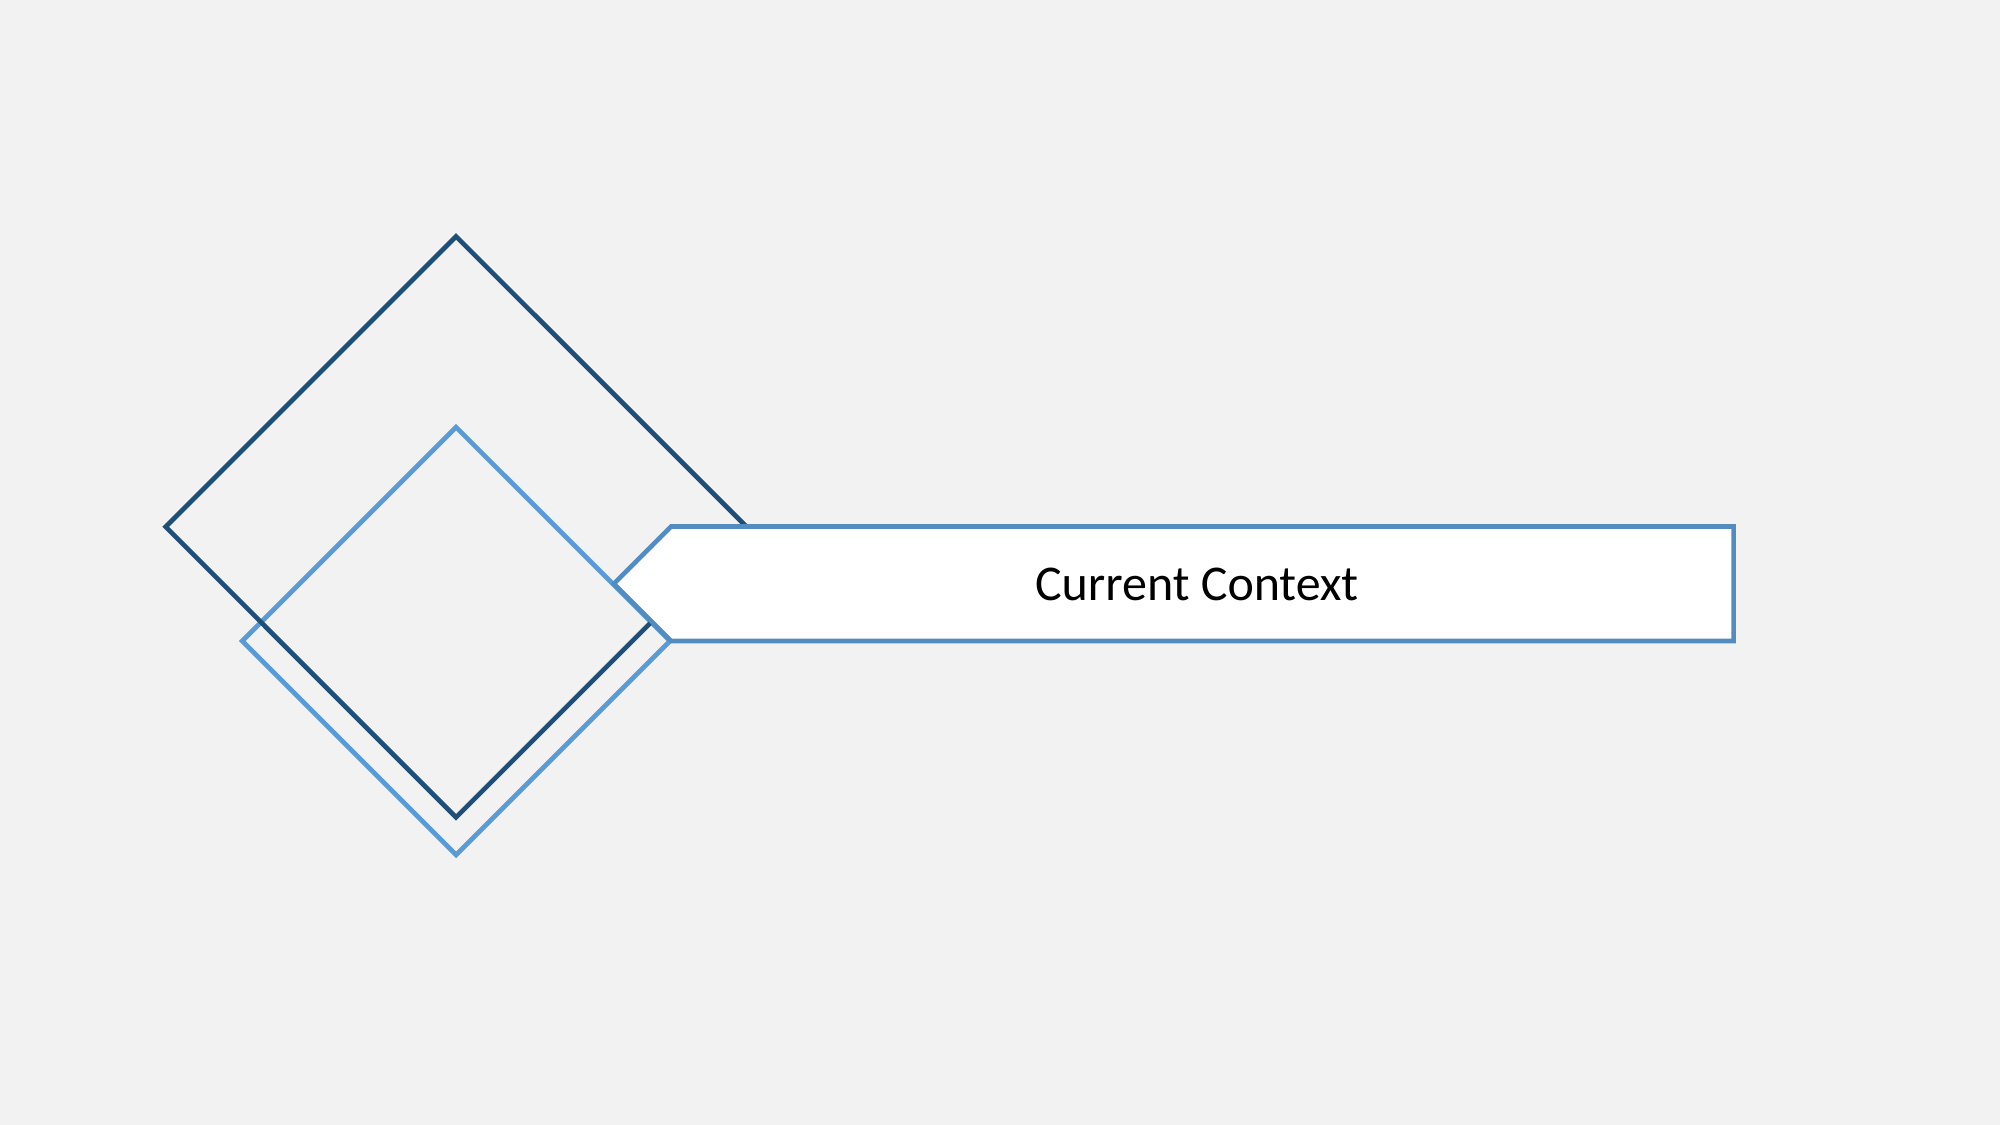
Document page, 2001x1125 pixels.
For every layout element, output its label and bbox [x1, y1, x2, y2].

text_box [165, 236, 1734, 855]
